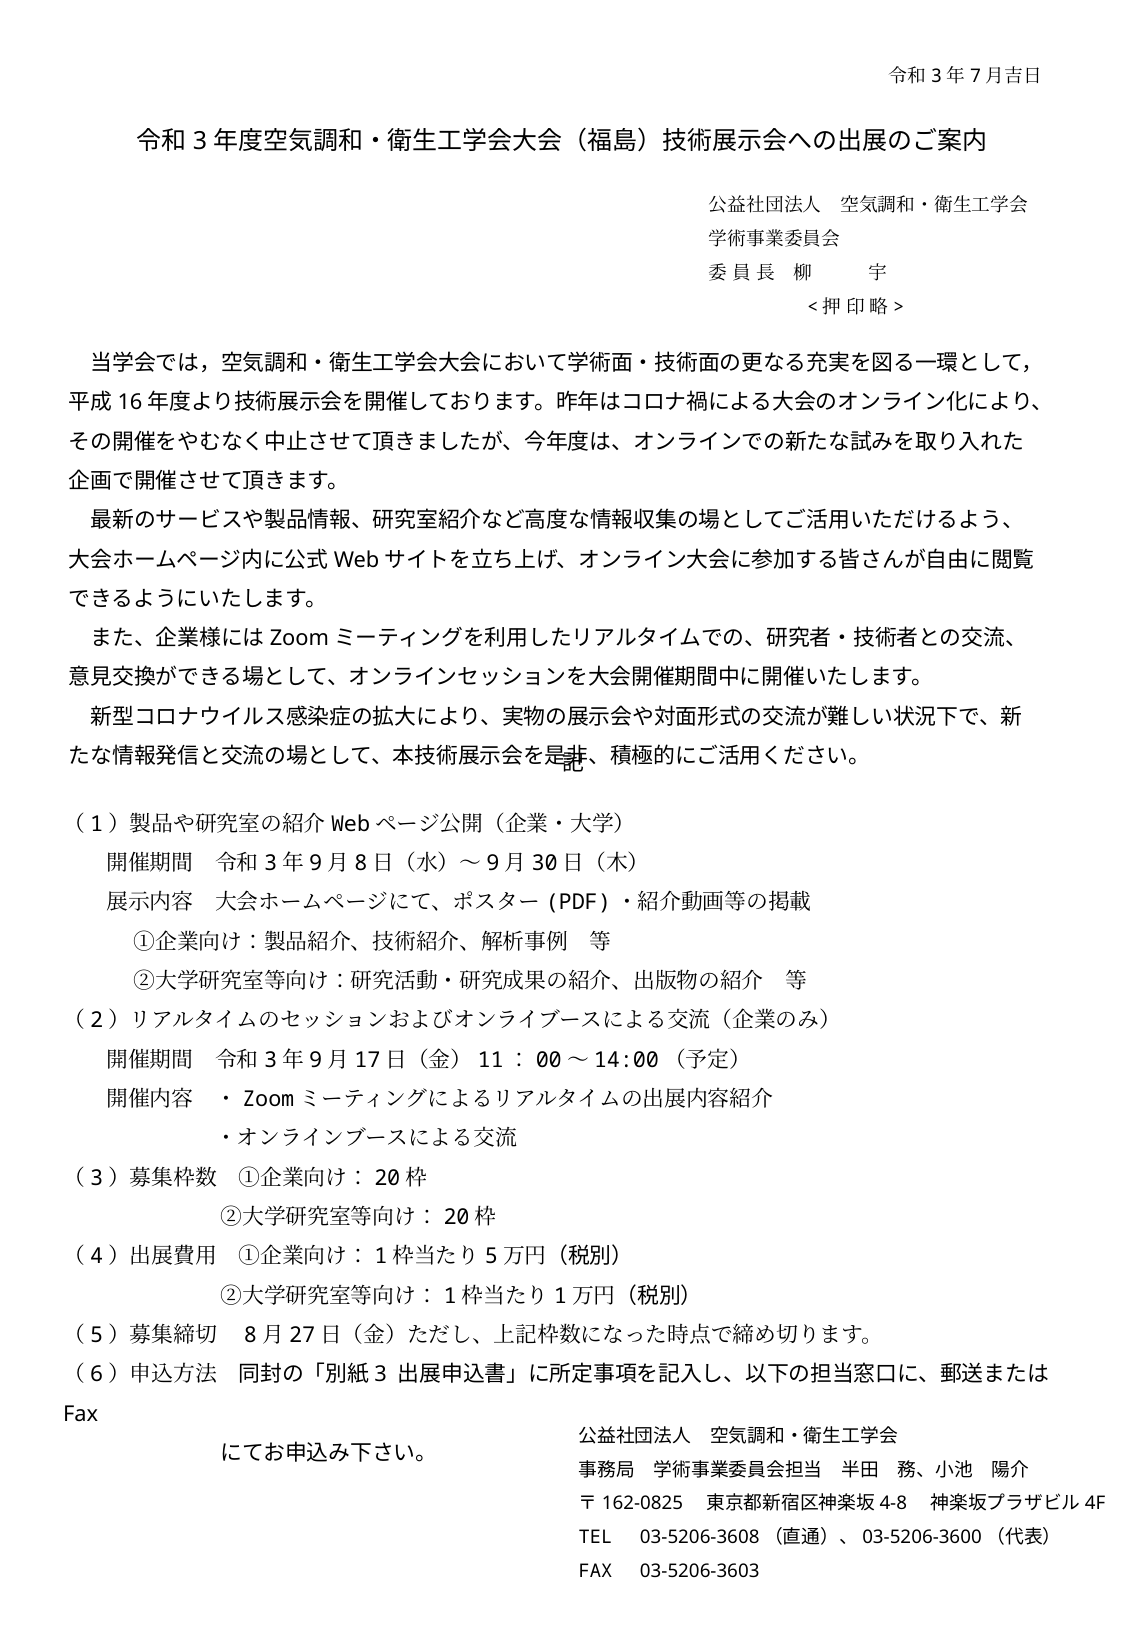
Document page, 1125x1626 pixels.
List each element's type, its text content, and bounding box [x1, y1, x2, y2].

text_box 令和3年度空気調和・衛生工学会大会（福島）技術展示会への出展のご案内 [0, 117, 1125, 163]
text_box 公益社団法人 空気調和・衛生工学会 学術事業委員会 委 員 長 柳 宇 <押 印 略> [694, 174, 1043, 325]
text_box 令和3年7月吉日 [874, 56, 1057, 94]
text_box 公益社団法人 空気調和・衛生工学会 事務局 学術事業委員会担当 半田 務、小池 陽介 〒162-0825 東京都新宿区神楽坂4-8 神楽坂プラザビル4F TEL 03-5206-3608（直通）、03-5206-3600（代表） FAX 03-5206-3603 [563, 1405, 1121, 1589]
text_box 当学会では，空気調和・衛生工学会大会において学術面・技術面の更なる充実を図る一環として，平成16年度より技術展示会を開催しております。昨年はコロナ禍による大会のオンライン化により、その開催をやむなく中止させて頂きましたが、今年度は、オンラインでの新たな試みを取り入れた企画で開催させて頂きます。 最新のサービスや製品情報、研究室紹介など高度な情報収集の場としてご活用いただけるよう、大会ホームページ内に公式Webサイトを立ち上げ、オンライン大会に参加する皆さんが自由に閲覧できるようにいたします。 また、企業様にはZoomミーティングを利用したリアルタイムでの、研究者・技術者との交流、意見交換ができる場として、オンラインセッションを大会開催期間中に開催いたします。 新型コロナウイルス感染症の拡大により、実物の展示会や対面形式の交流が難しい状況下で、新たな情報発信と交流の場として、本技術展示会を是非、積極的にご活用ください。 [54, 328, 1057, 741]
text_box （1）製品や研究室の紹介Webページ公開（企業・大学） 開催期間 令和3年9月8日（水）～9月30日（木） 展示内容 大会ホームページにて、ポスター(PDF)・紹介動画等の掲載 ①企業向け：製品紹介、技術紹介、解析事例 等 ②大学研究室等向け：研究活動・研究成果の紹介、出版物の紹介 等 （2）リアルタイムのセッションおよびオンライブースによる交流（企業のみ） 開催期間 令和3年9月17日（金）11：00～14:00（予定） 開催内容 ・Zoomミーティングによるリアルタイムの出展内容紹介 ・オンラインブースによる交流 （3）募集枠数 ①企業向け：20枠 ②大学研究室等向け：20枠 （4）出展費用 ①企業向け：1枠当たり5万円（税別） ②大学研究室等向け：1枠当たり1万円（税別） （5）募集締切 8月27日（金）ただし、上記枠数になった時点で締め切ります。 （6）申込方法 同封の「別紙3 出展申込書」に所定事項を記入し、以下の担当窓口に、郵送またはFax にてお申込み下さい。 [48, 788, 1077, 1473]
text_box 記 [0, 741, 1125, 783]
